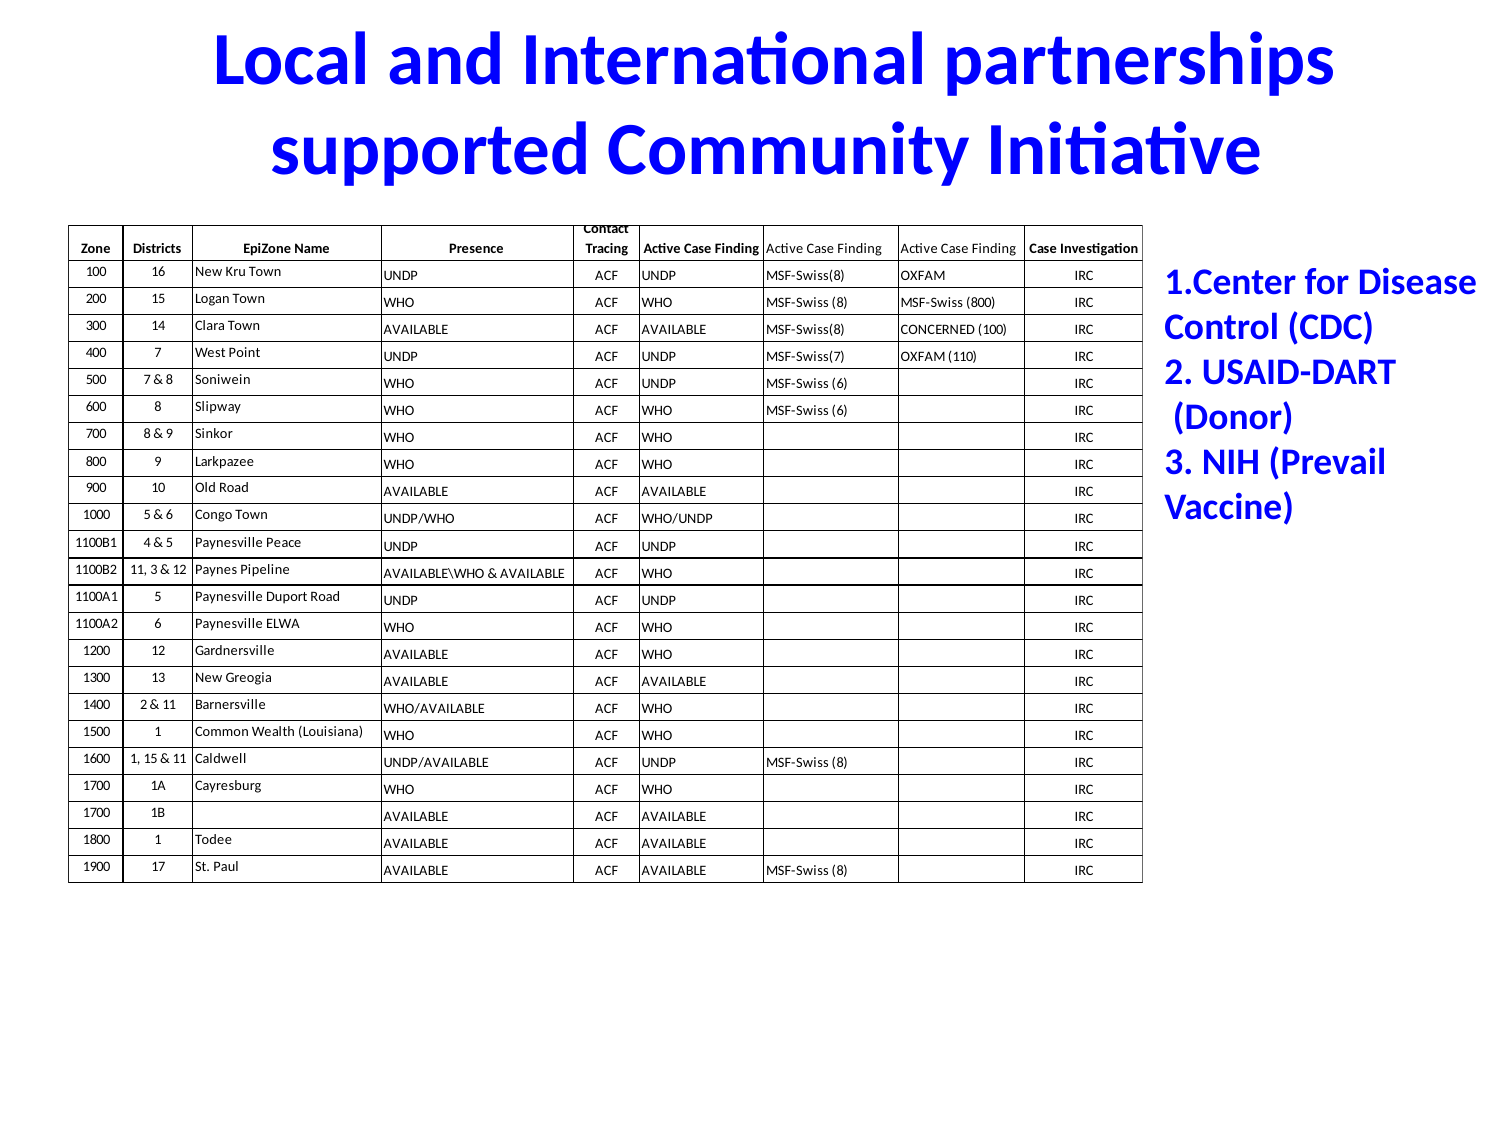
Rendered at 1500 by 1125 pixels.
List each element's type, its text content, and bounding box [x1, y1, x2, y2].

picture [68, 224, 1144, 884]
text_box 1.Center for Disease Control (CDC) 2. USAID-DART (Donor) 3. NIH (Prevail Vaccine) [1149, 249, 1493, 535]
title Local and International partnerships supported Community Initiative [87, 24, 1463, 175]
